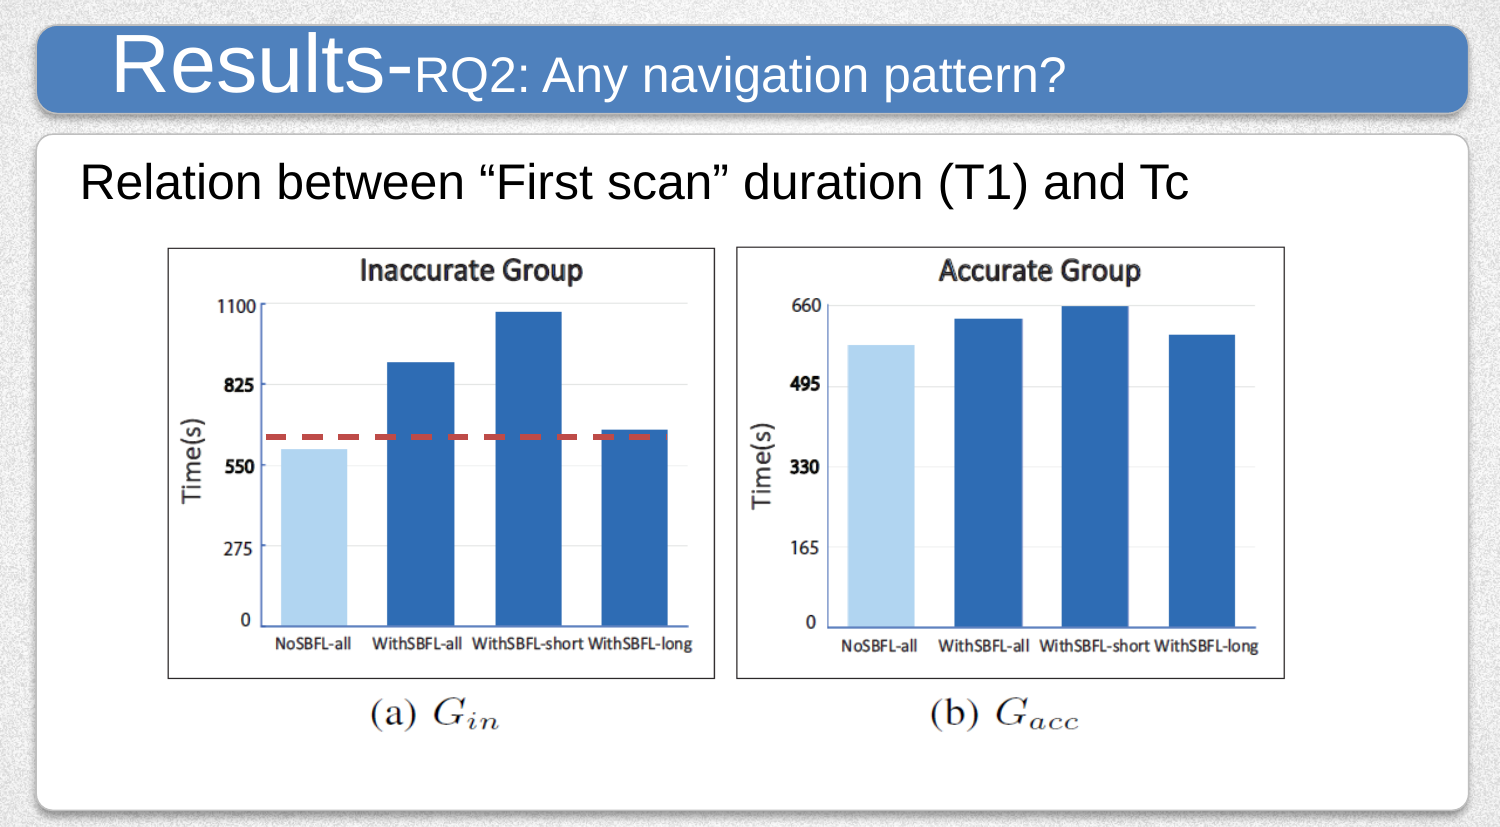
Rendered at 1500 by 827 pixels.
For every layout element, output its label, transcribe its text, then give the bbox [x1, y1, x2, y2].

picture [159, 240, 1294, 733]
text_box Relation between “First scan” duration (T1) and Tc [64, 141, 1306, 217]
title Results-RQ2: Any navigation pattern? [95, 2, 1364, 163]
